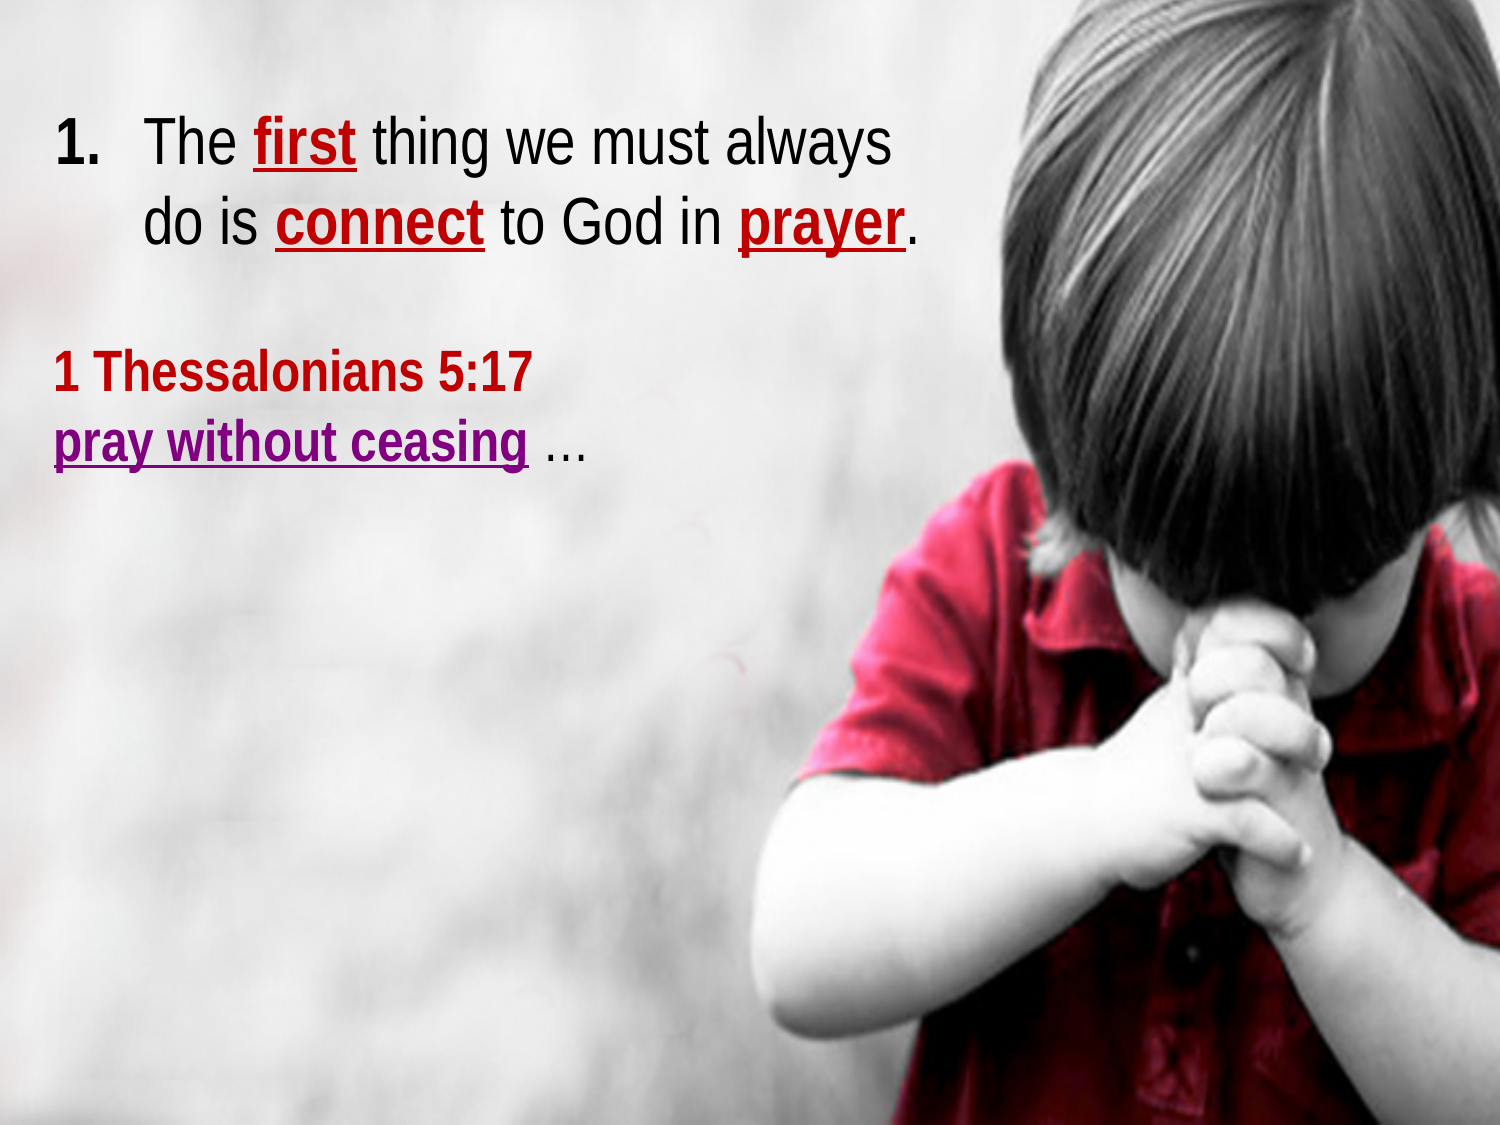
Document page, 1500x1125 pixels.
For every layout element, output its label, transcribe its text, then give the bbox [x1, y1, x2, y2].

text_box 1 Thessalonians 5:17 pray without ceasing … [38, 326, 961, 481]
text_box 1. The first thing we must always do is connect to God in prayer. [41, 90, 975, 265]
picture [0, 0, 1500, 1125]
